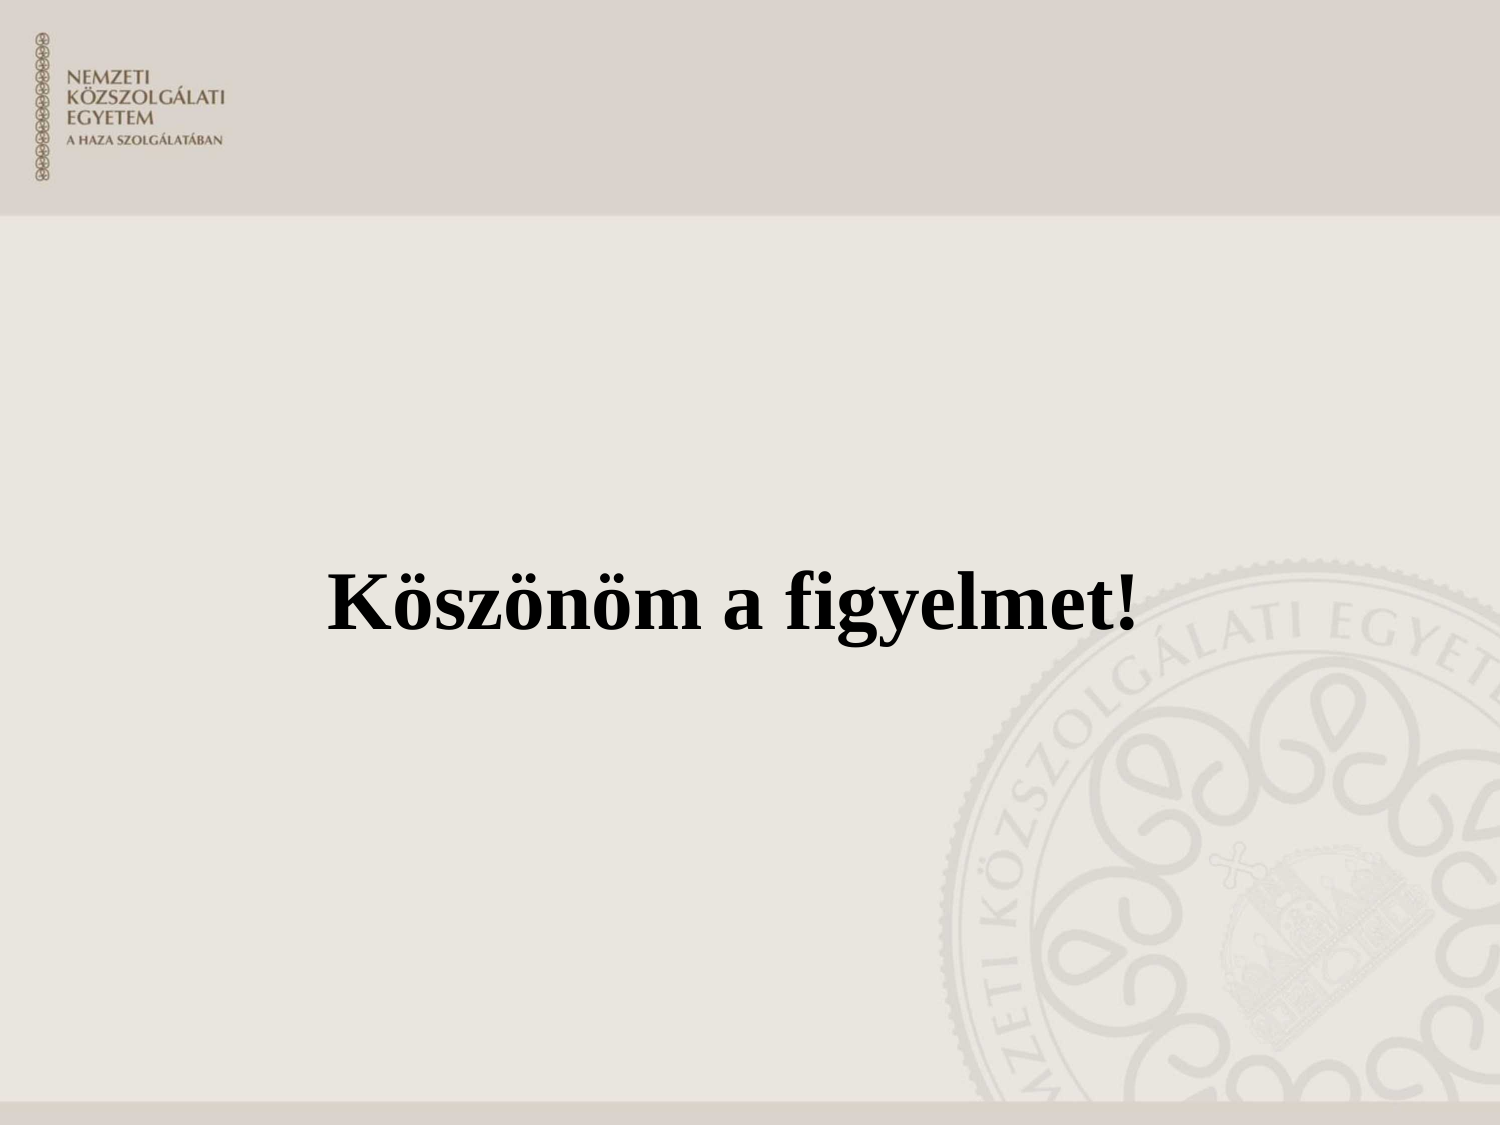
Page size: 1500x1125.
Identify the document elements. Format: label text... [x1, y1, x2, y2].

text_box Köszönöm a figyelmet! [312, 538, 1223, 654]
picture [0, 0, 1500, 1125]
